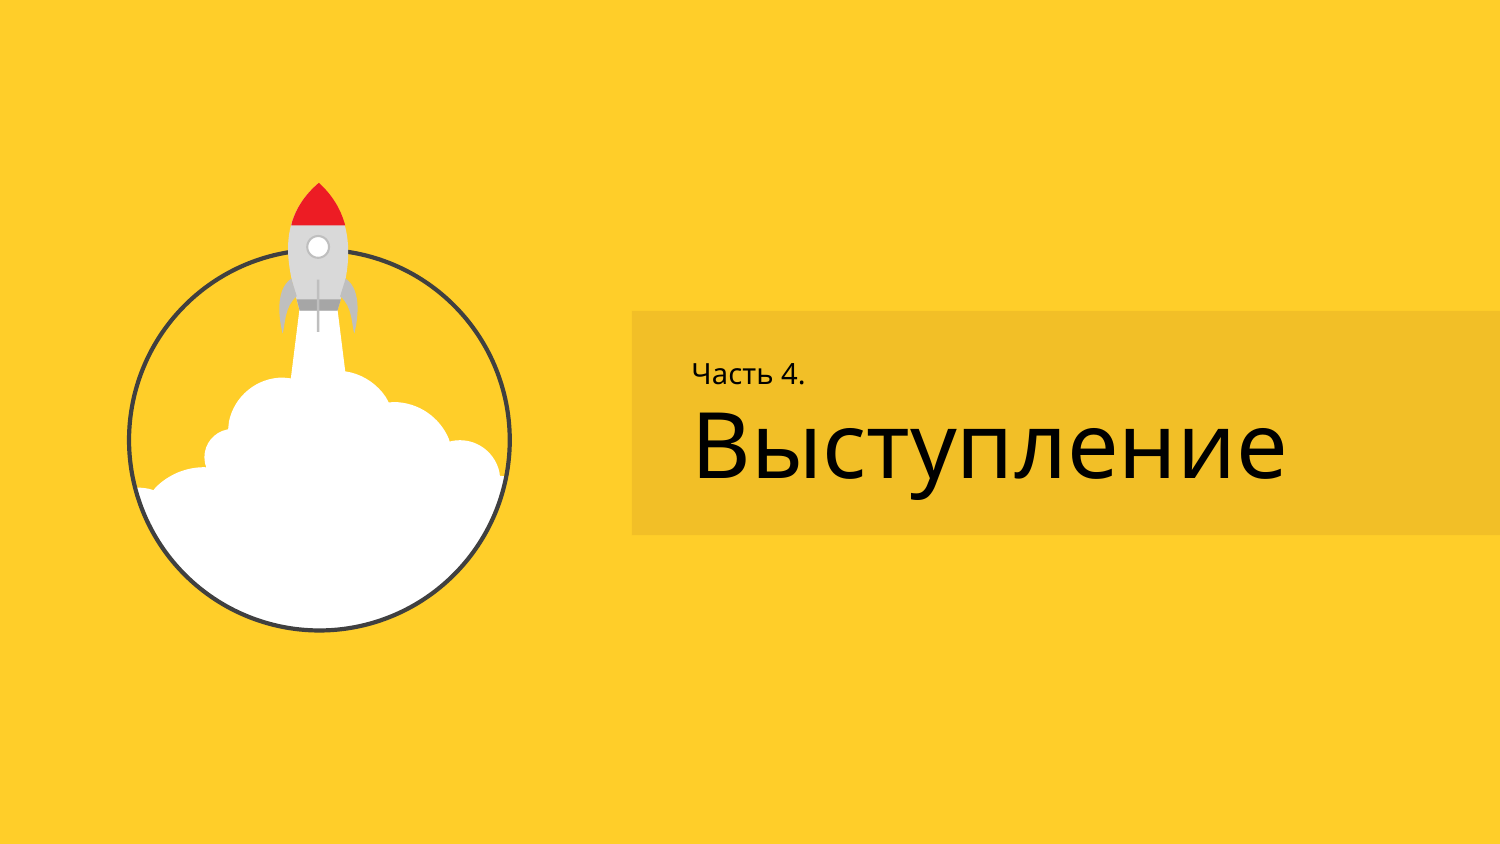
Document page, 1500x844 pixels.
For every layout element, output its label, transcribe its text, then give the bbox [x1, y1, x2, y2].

list Часть 4. [676, 349, 1500, 397]
list Выступление [676, 397, 1500, 489]
